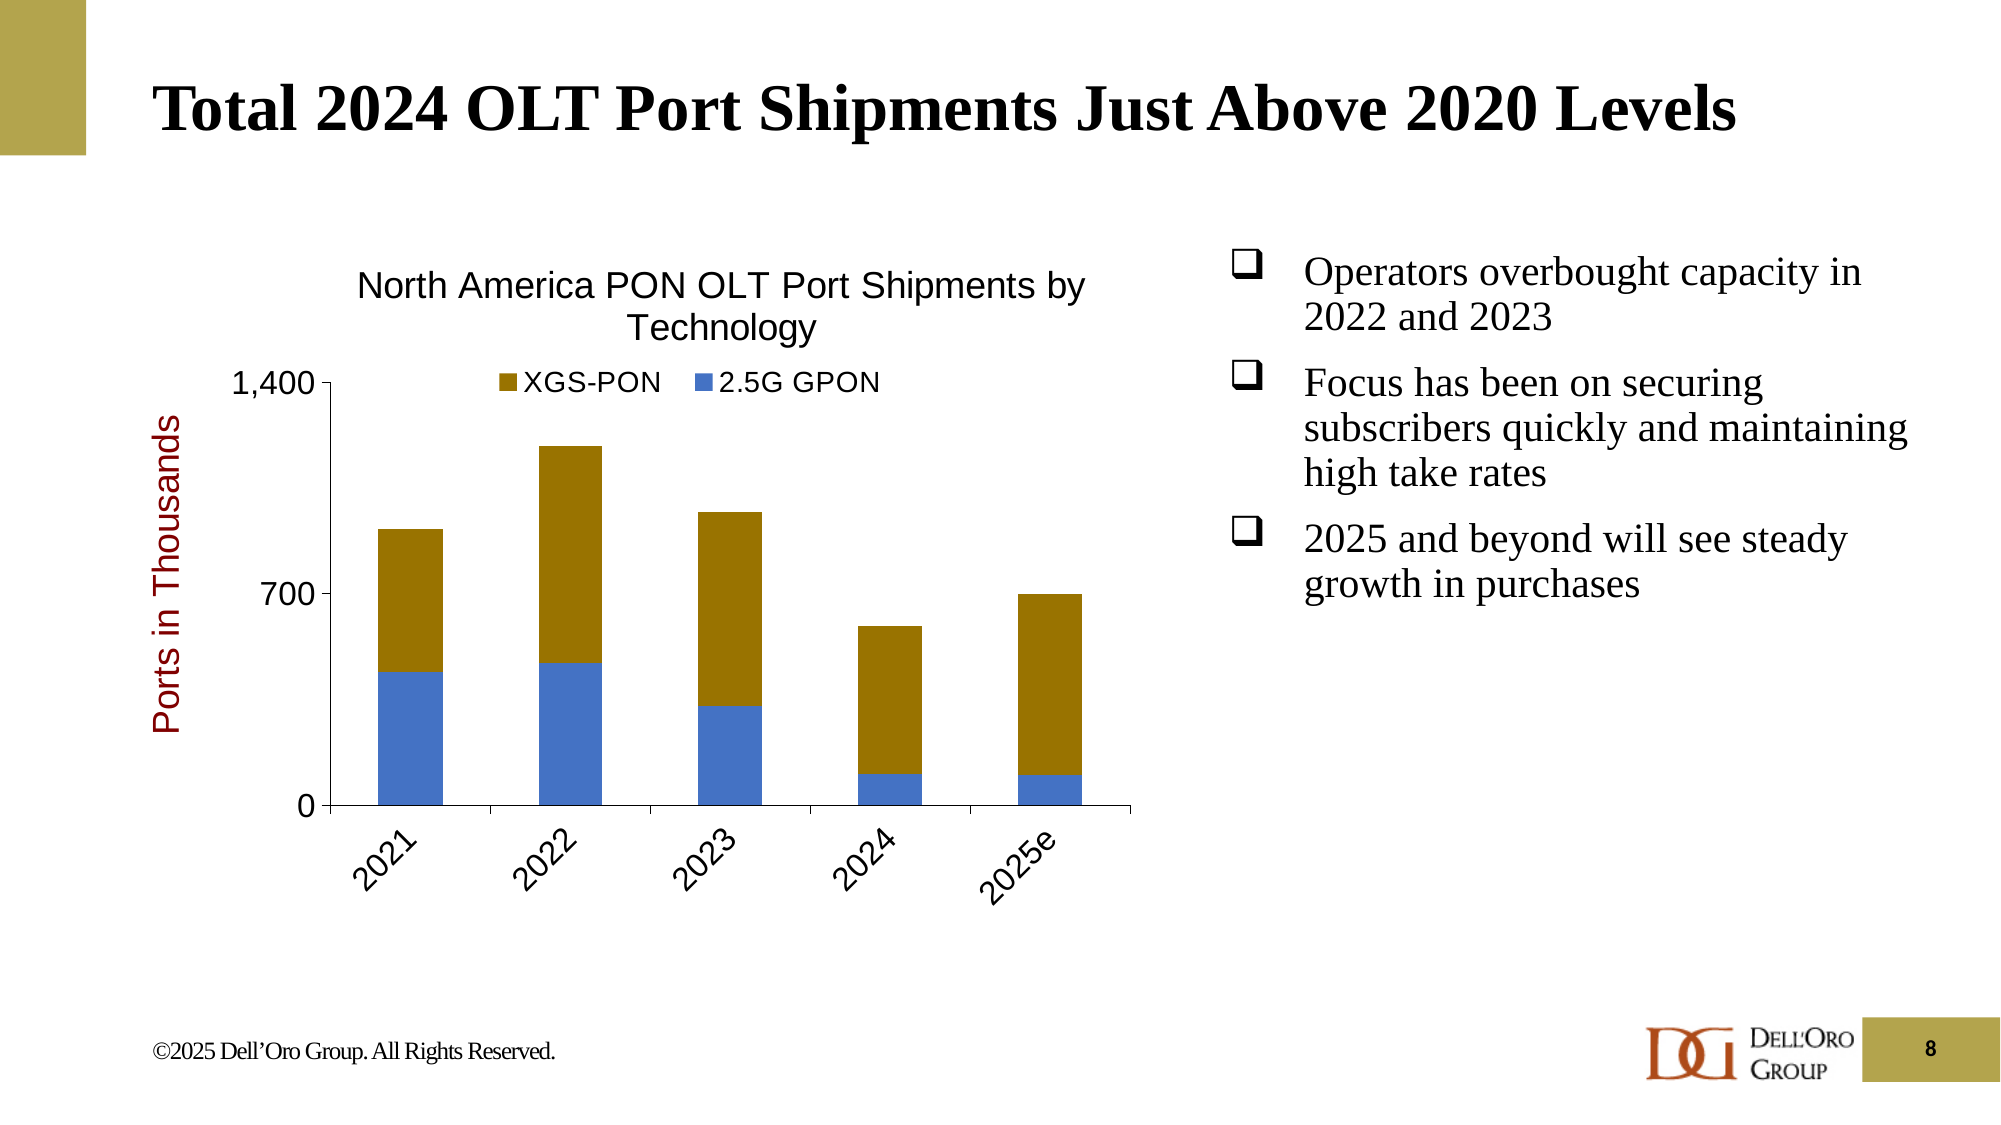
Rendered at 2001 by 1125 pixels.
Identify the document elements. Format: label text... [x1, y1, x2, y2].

slide_number 8 [1862, 1013, 2000, 1082]
title Total 2024 OLT Port Shipments Just Above 2020 Levels [137, 59, 1863, 159]
list Operators overbought capacity in 2022 and 2023 Focus has been on securing subscribers quickly and maintaining high take rates 2025 and beyond will see steady growth in purchases [1251, 241, 1932, 899]
picture [1644, 1025, 1862, 1082]
chart [95, 241, 1251, 942]
